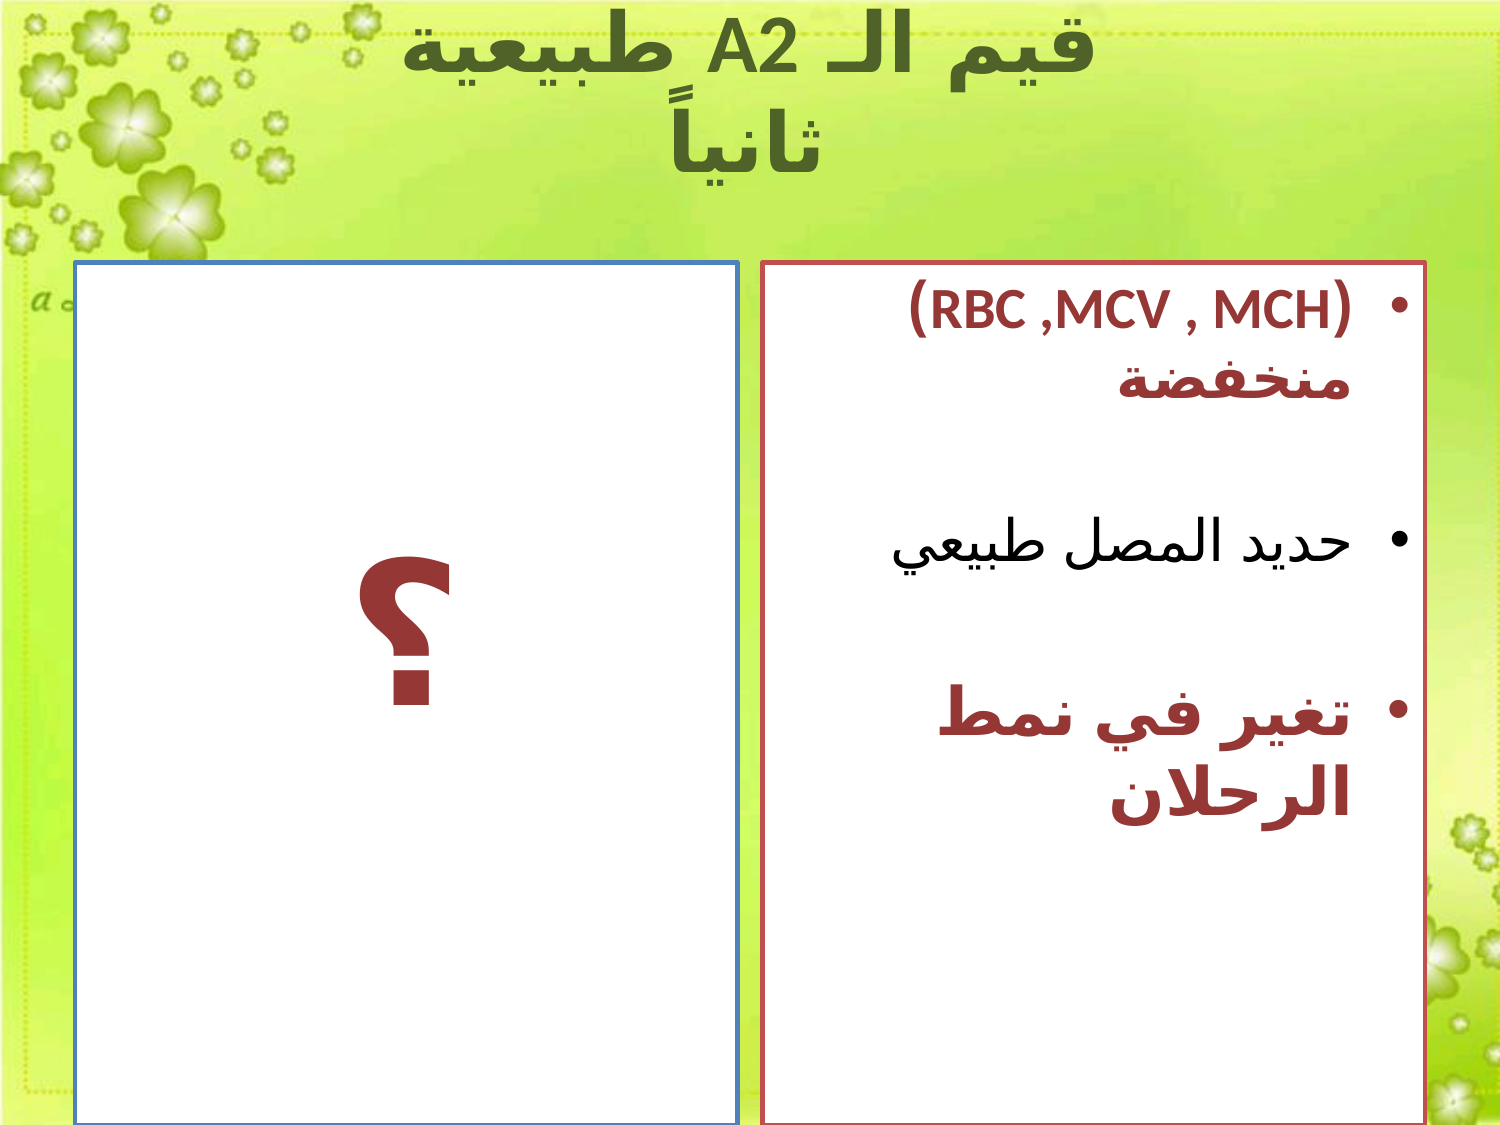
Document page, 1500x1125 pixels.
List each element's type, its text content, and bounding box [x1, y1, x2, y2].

list ؟ [73, 260, 740, 1125]
picture [0, 0, 1500, 1125]
list (RBC ,MCV , MCH) منخفضة حديد المصل طبيعي تغير في نمط الرحلان [760, 260, 1427, 1125]
title قيم الـ A2 طبيعية ثانياً [75, 45, 1425, 233]
